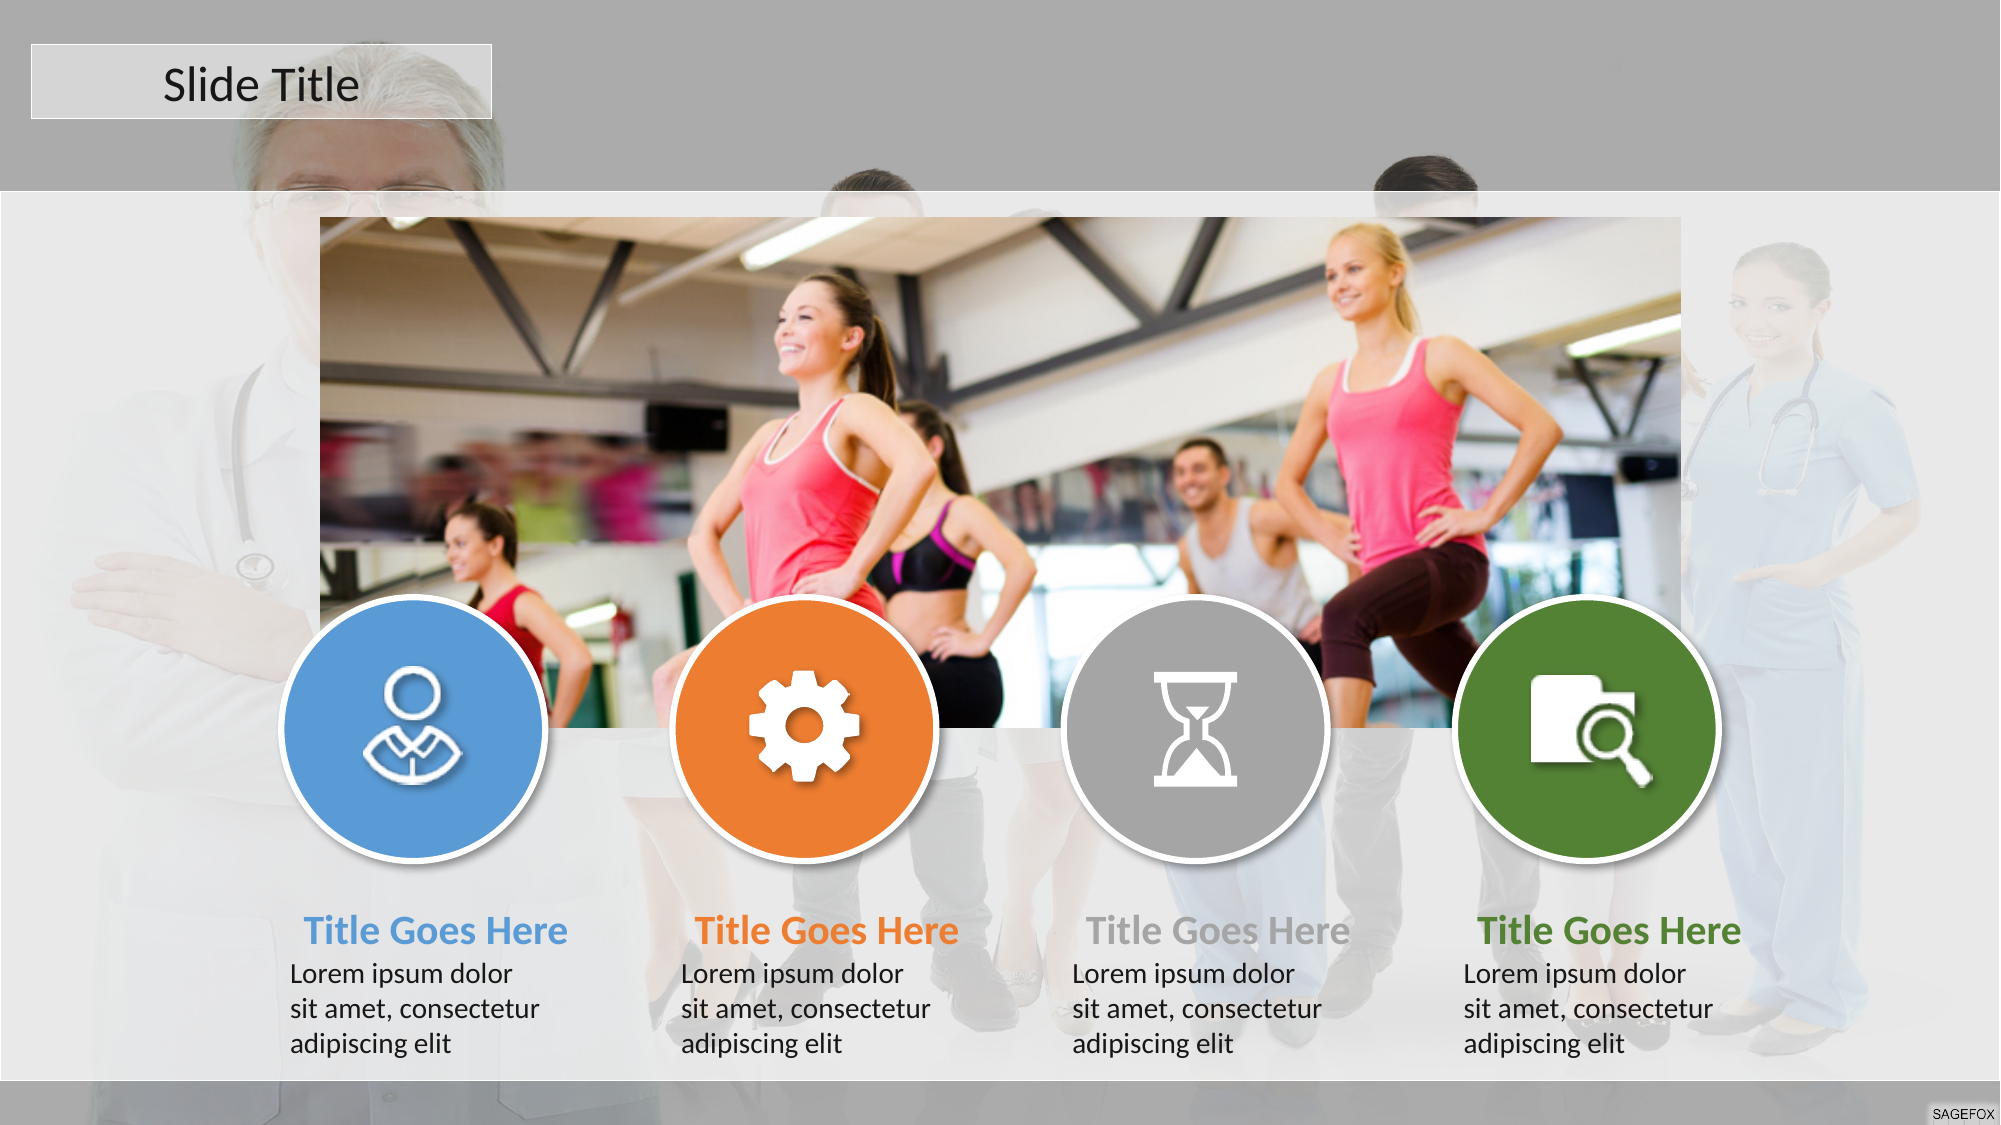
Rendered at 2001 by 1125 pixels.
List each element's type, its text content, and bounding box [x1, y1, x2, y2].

text_box [281, 636, 546, 862]
picture [1929, 1108, 1997, 1125]
text_box [749, 728, 860, 782]
text_box Slide Title [31, 44, 492, 119]
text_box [1154, 671, 1238, 787]
text_box [672, 728, 937, 862]
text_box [679, 895, 1021, 1061]
picture [319, 217, 1681, 788]
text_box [1070, 895, 1403, 1061]
text_box [1454, 635, 1719, 862]
text_box [1063, 728, 1328, 862]
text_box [288, 895, 596, 1061]
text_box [1462, 895, 1794, 1061]
